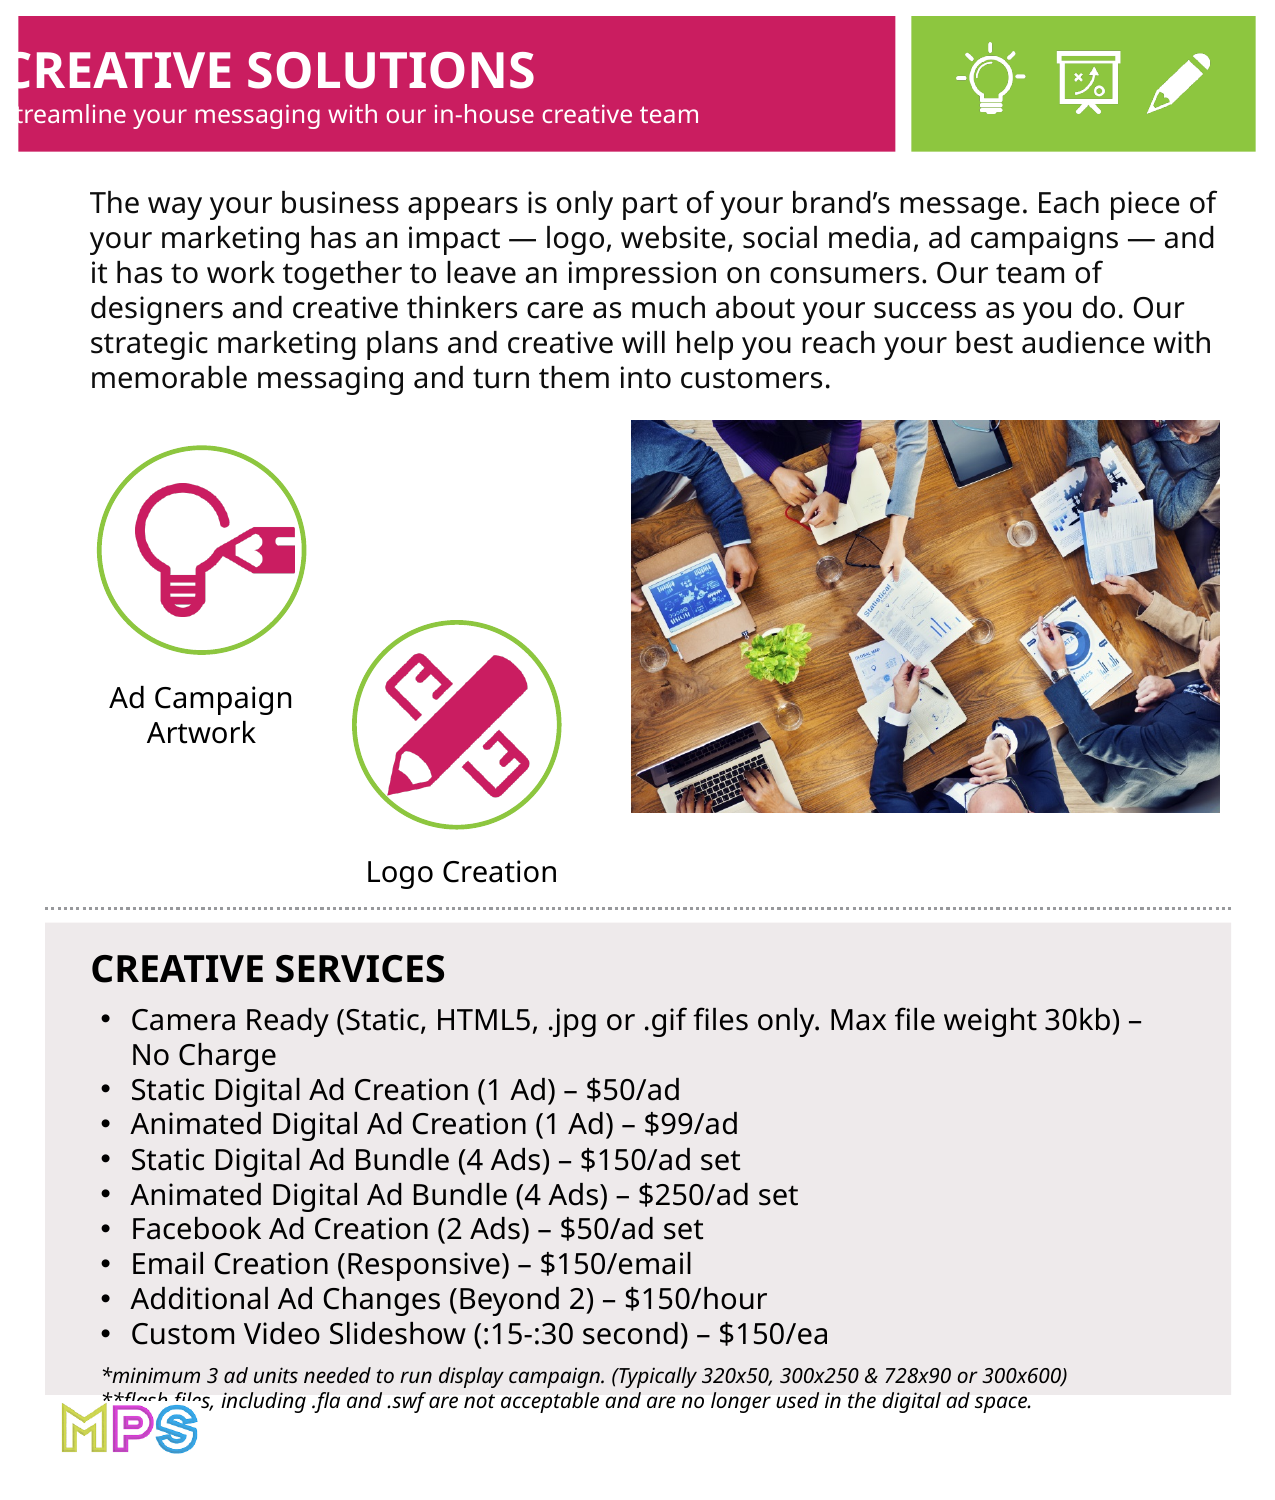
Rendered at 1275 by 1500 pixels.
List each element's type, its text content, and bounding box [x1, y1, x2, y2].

text_box [16, 14, 897, 154]
text_box [352, 620, 562, 796]
picture [59, 1400, 200, 1454]
text_box CREATIVE SERVICES [75, 937, 788, 997]
picture [631, 420, 1220, 814]
text_box Camera Ready (Static, HTML5, .jpg or .gif files only. Max file weight 30kb) – No Charge Static Digital Ad Creation (1 Ad) – $50/ad Animated Digital Ad Creation (1 Ad) – $99/ad Static Digital Ad Bundle (4 Ads) – $150/ad set Animated Digital Ad Bundle (4 Ads) – $250/ad set Facebook Ad Creation (2 Ads) – $50/ad set Email Creation (Responsive) – $150/email Additional Ad Changes (Beyond 2) – $150/hour Custom Video Slideshow (:15-:30 second) – $150/ea *minimum 3 ad units needed to run display campaign. (Typically 320x50, 300x250 & 728x90 or 300x600) **flash files, including .fla and .swf are not acceptable and are no longer used in the digital ad space. [85, 993, 1159, 1421]
text_box [97, 445, 281, 655]
text_box CREATIVE SOLUTIONS Streamline your messaging with our in-house creative team [0, 31, 717, 136]
text_box [299, 512, 307, 589]
picture [384, 652, 530, 798]
picture [955, 42, 1211, 115]
text_box Logo Creation [350, 845, 574, 896]
text_box The way your business appears is only part of your brand’s message. Each piece of your marketing has an impact — logo, website, social media, ad campaigns — and it has to work together to leave an impression on consumers. Our team of designers and creative thinkers care as much about your success as you do. Our strategic marketing plans and creative will help you reach your best audience with memorable messaging and turn them into customers. [75, 177, 1245, 402]
text_box [43, 921, 1233, 1397]
picture [135, 483, 295, 618]
text_box [391, 806, 523, 830]
text_box Ad Campaign Artwork [94, 671, 309, 757]
text_box [909, 14, 1258, 154]
